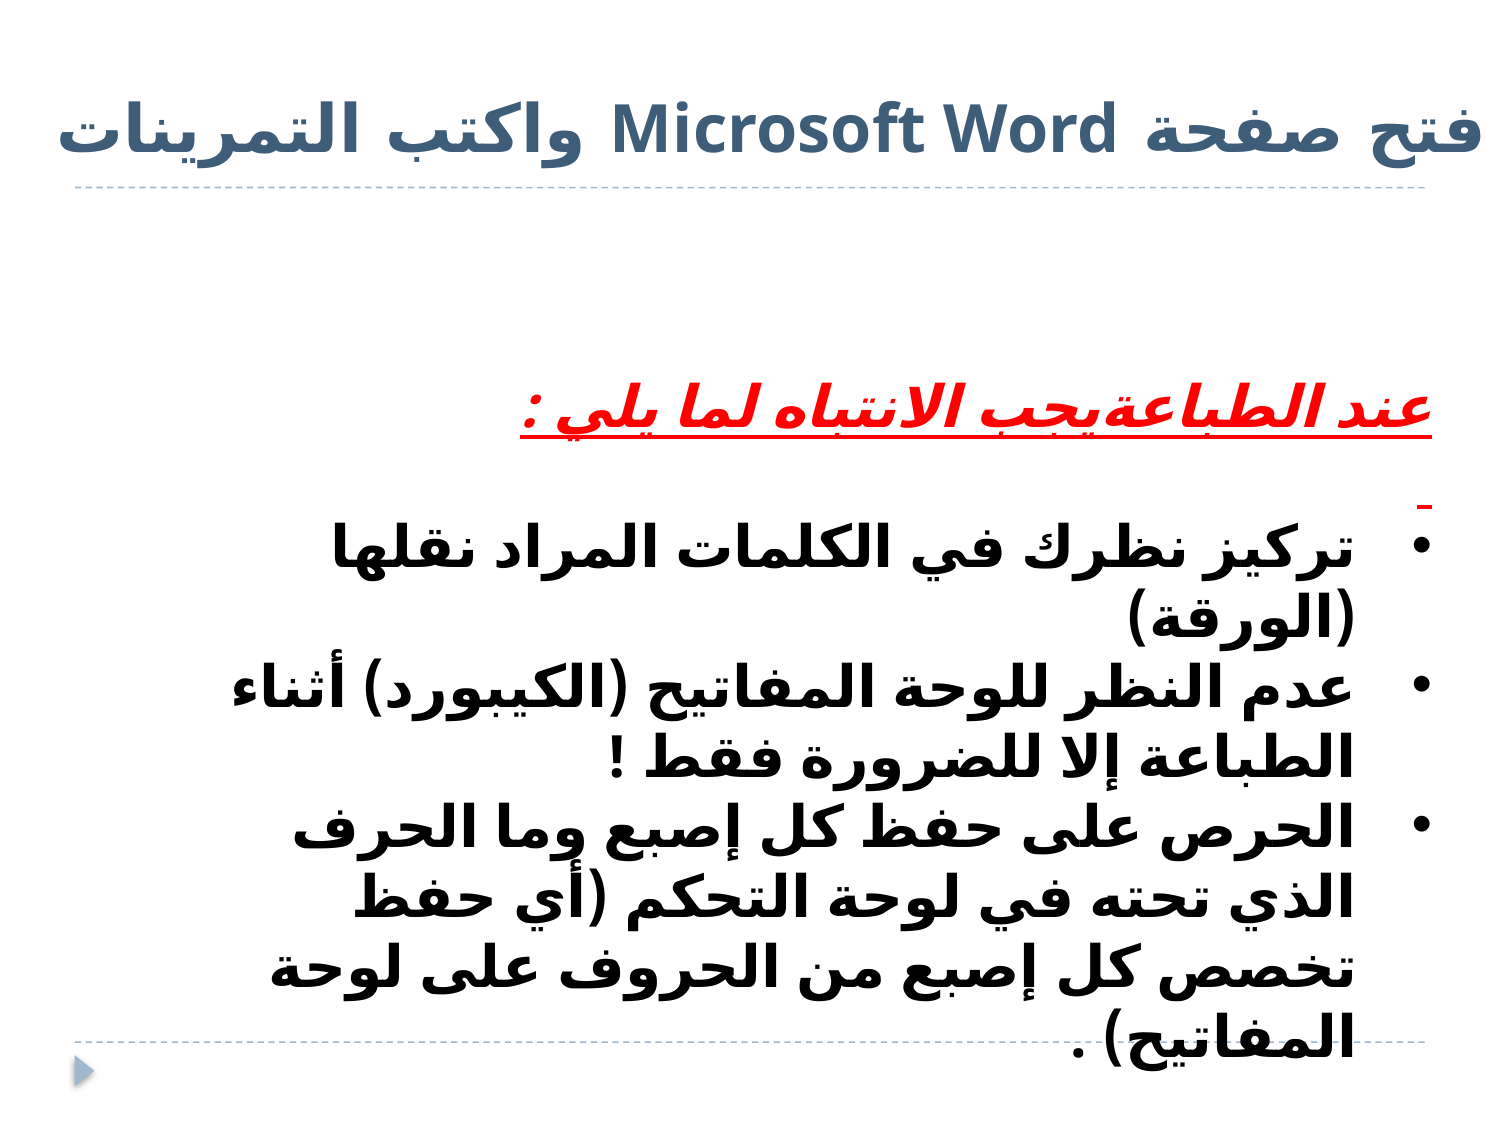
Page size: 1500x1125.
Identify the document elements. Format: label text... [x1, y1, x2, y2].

text_box فتح صفحة Microsoft Word واكتب التمرينات [41, 78, 1500, 173]
text_box عند الطباعةيجب الانتباه لما يلي : تركيز نظرك في الكلمات المراد نقلها (الورقة) عدم النظر للوحة المفاتيح (الكيبورد) أثناء الطباعة إلا للضرورة فقط ! الحرص على حفظ كل إصبع وما الحرف الذي تحته في لوحة التحكم (أي حفظ تخصص كل إصبع من الحروف على لوحة المفاتيح) . [147, 361, 1447, 1077]
